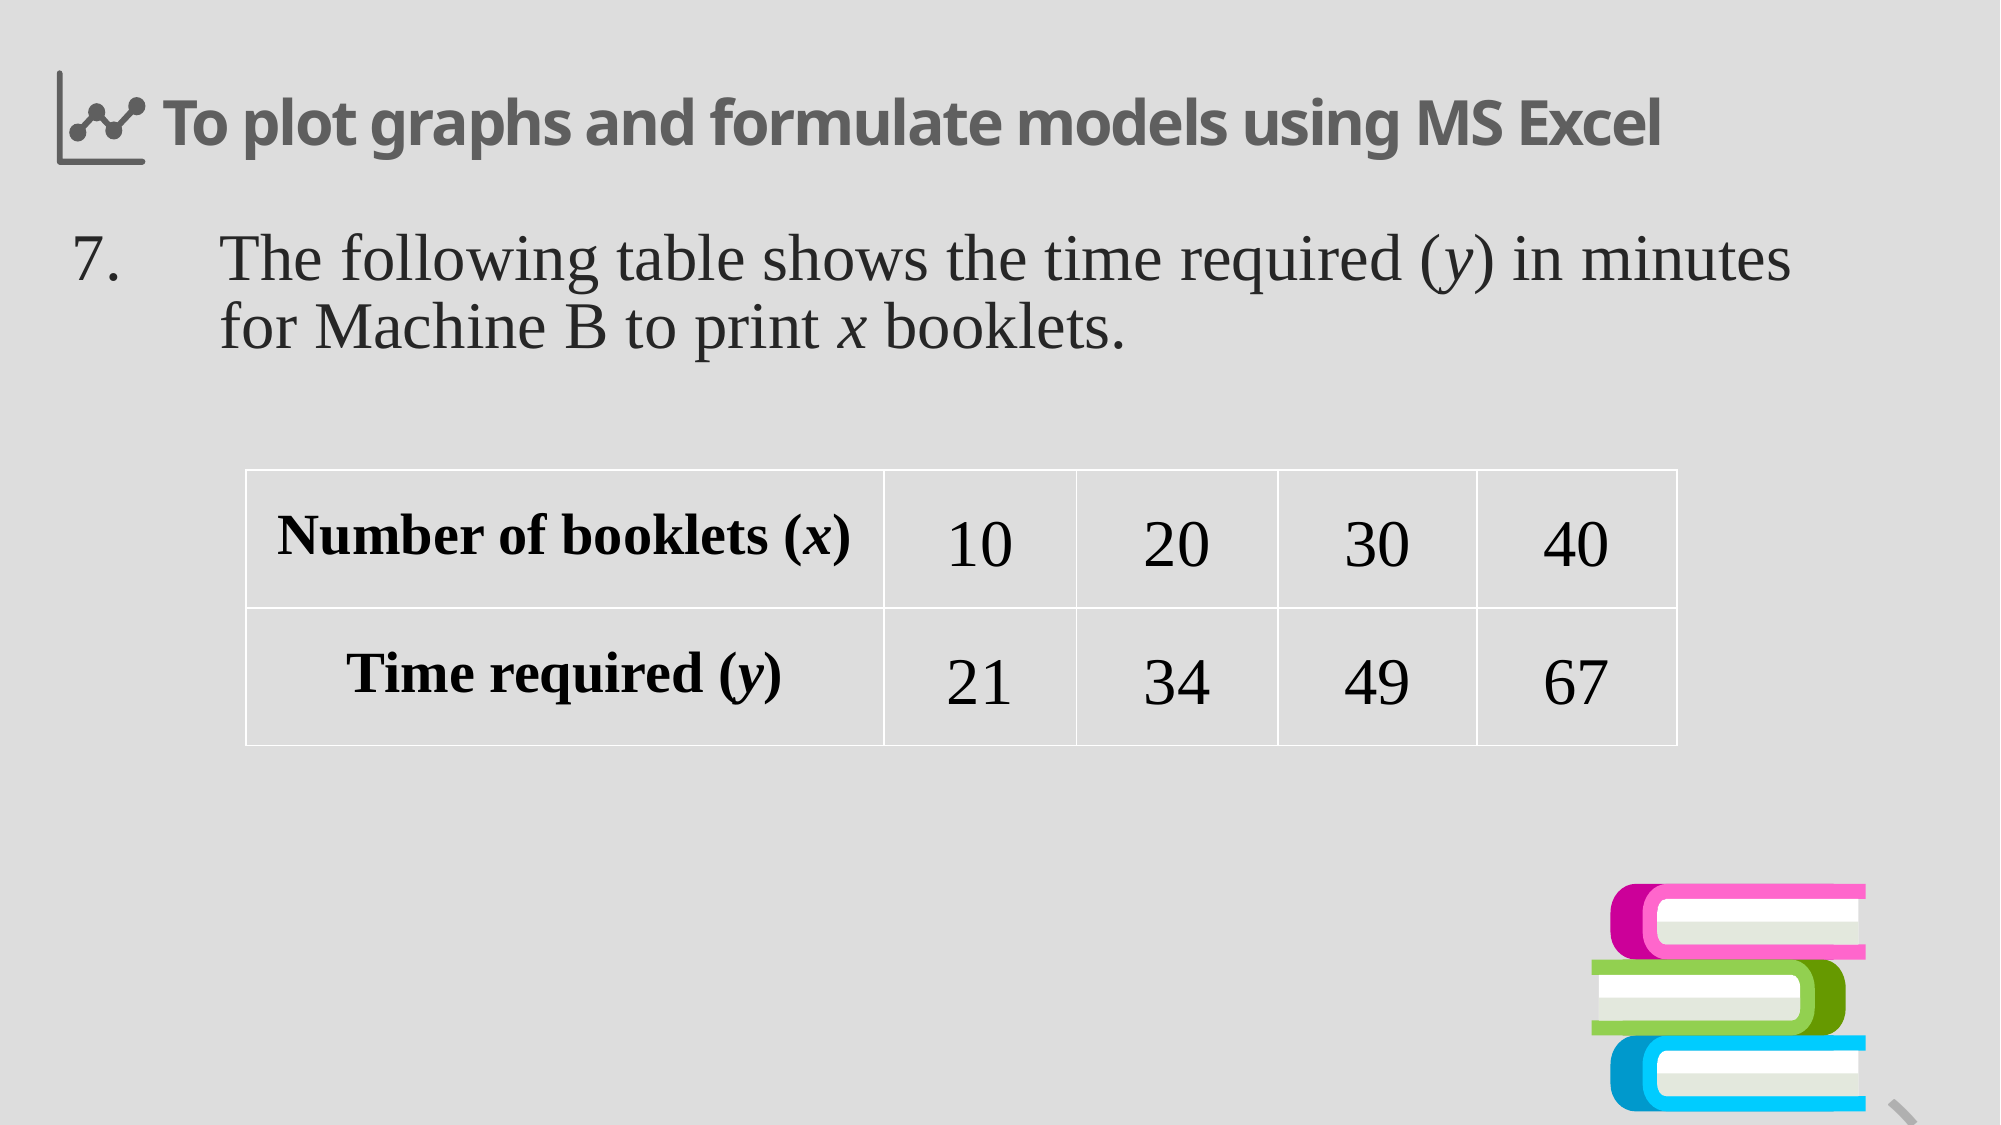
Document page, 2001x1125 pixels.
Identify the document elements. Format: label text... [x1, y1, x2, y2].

table_header 20 [1077, 471, 1277, 607]
table_header Number of booklets (x) [247, 471, 883, 607]
table_cell 67 [1478, 609, 1676, 745]
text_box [56, 70, 146, 166]
table_cell 34 [1077, 609, 1277, 745]
table_cell 21 [885, 609, 1076, 745]
table_header 10 [885, 471, 1076, 607]
table_cell Time required (y) [247, 609, 883, 745]
slide_number 21 [1521, 921, 2000, 1125]
table_header 30 [1279, 471, 1476, 607]
table_header 40 [1478, 471, 1676, 607]
title To plot graphs and formulate models using MS Excel [147, 46, 1805, 165]
subtitle 7. The following table shows the time required (y) in minutes for Machine B to print x booklets. [56, 218, 1866, 1106]
table_cell 49 [1279, 609, 1476, 745]
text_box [1591, 883, 1866, 1112]
